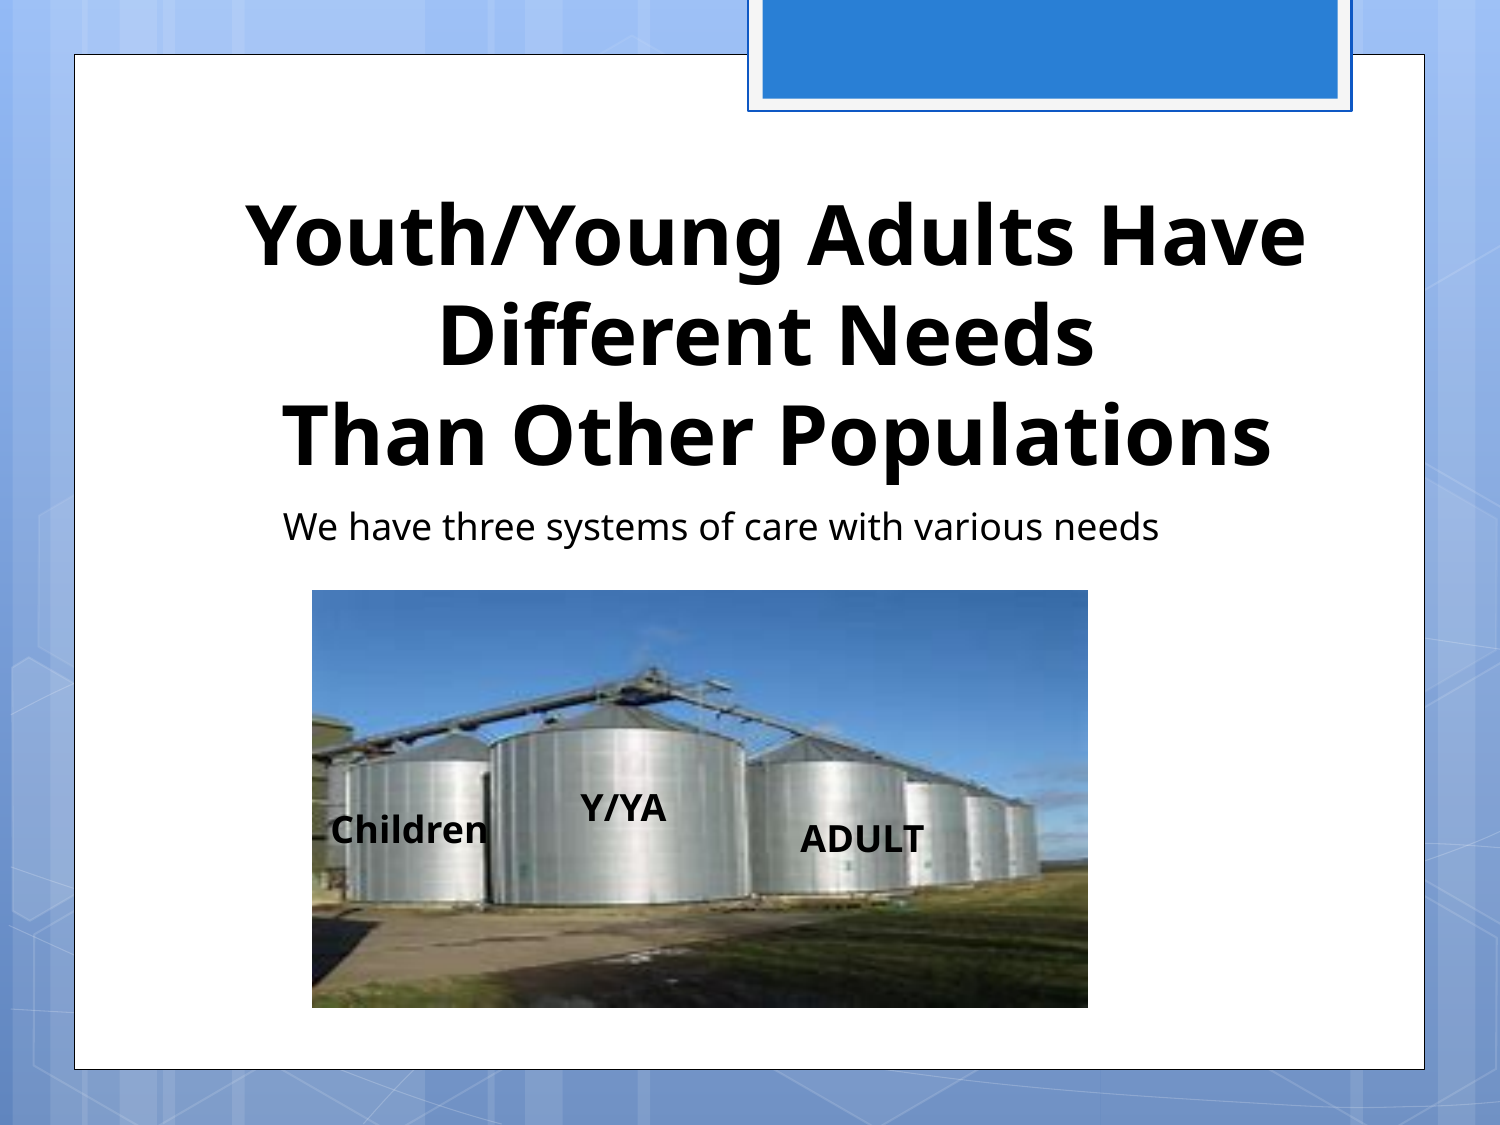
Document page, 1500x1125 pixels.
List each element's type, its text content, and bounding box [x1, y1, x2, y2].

text_box Youth/Young Adults Have Different Needs Than Other Populations [71, 174, 1484, 490]
text_box We have three systems of care with various needs [268, 495, 1176, 556]
picture [312, 590, 1088, 1008]
